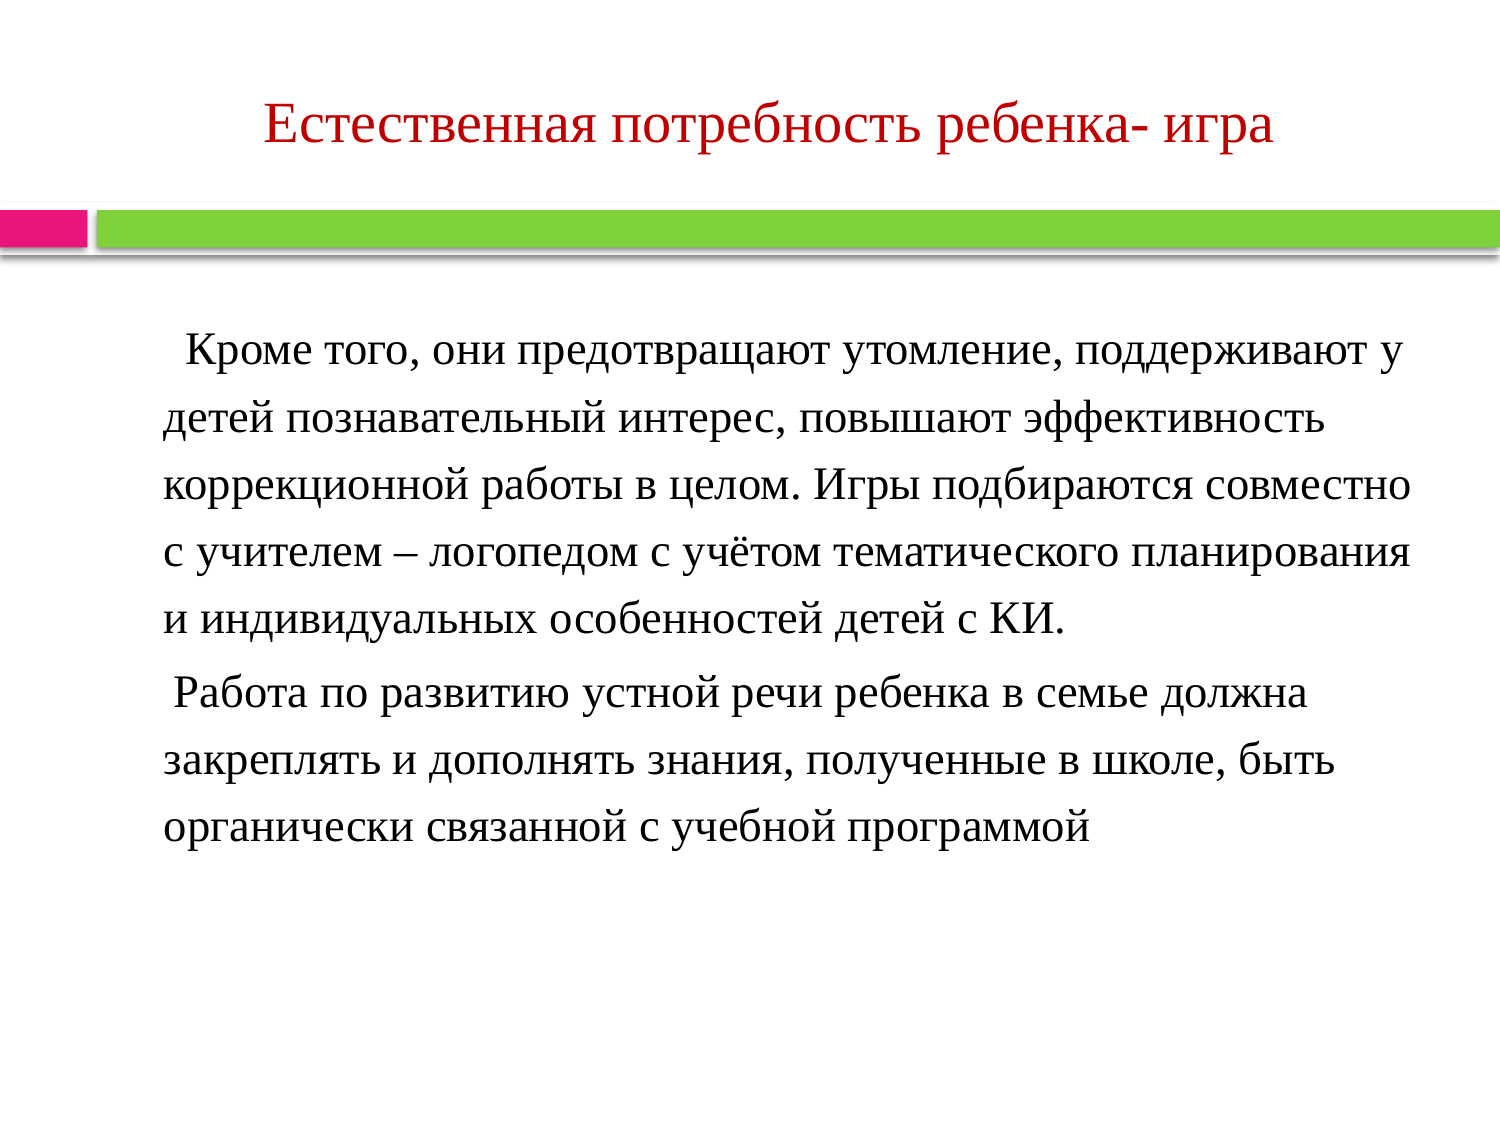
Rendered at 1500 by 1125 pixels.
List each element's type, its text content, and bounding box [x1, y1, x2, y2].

title Естественная потребность ребенка- игра [100, 37, 1438, 200]
list Кроме того, они предотвращают утомление, поддерживают у детей познавательный интерес, повышают эффективность коррекционной работы в целом. Игры подбираются совместно с учителем – логопедом с учётом тематического планирования и индивидуальных особенностей детей с КИ. Работа по развитию устной речи ребенка в семье должна закреплять и дополнять знания, полученные в школе, быть органически связанной с учебной программой [100, 262, 1438, 1000]
